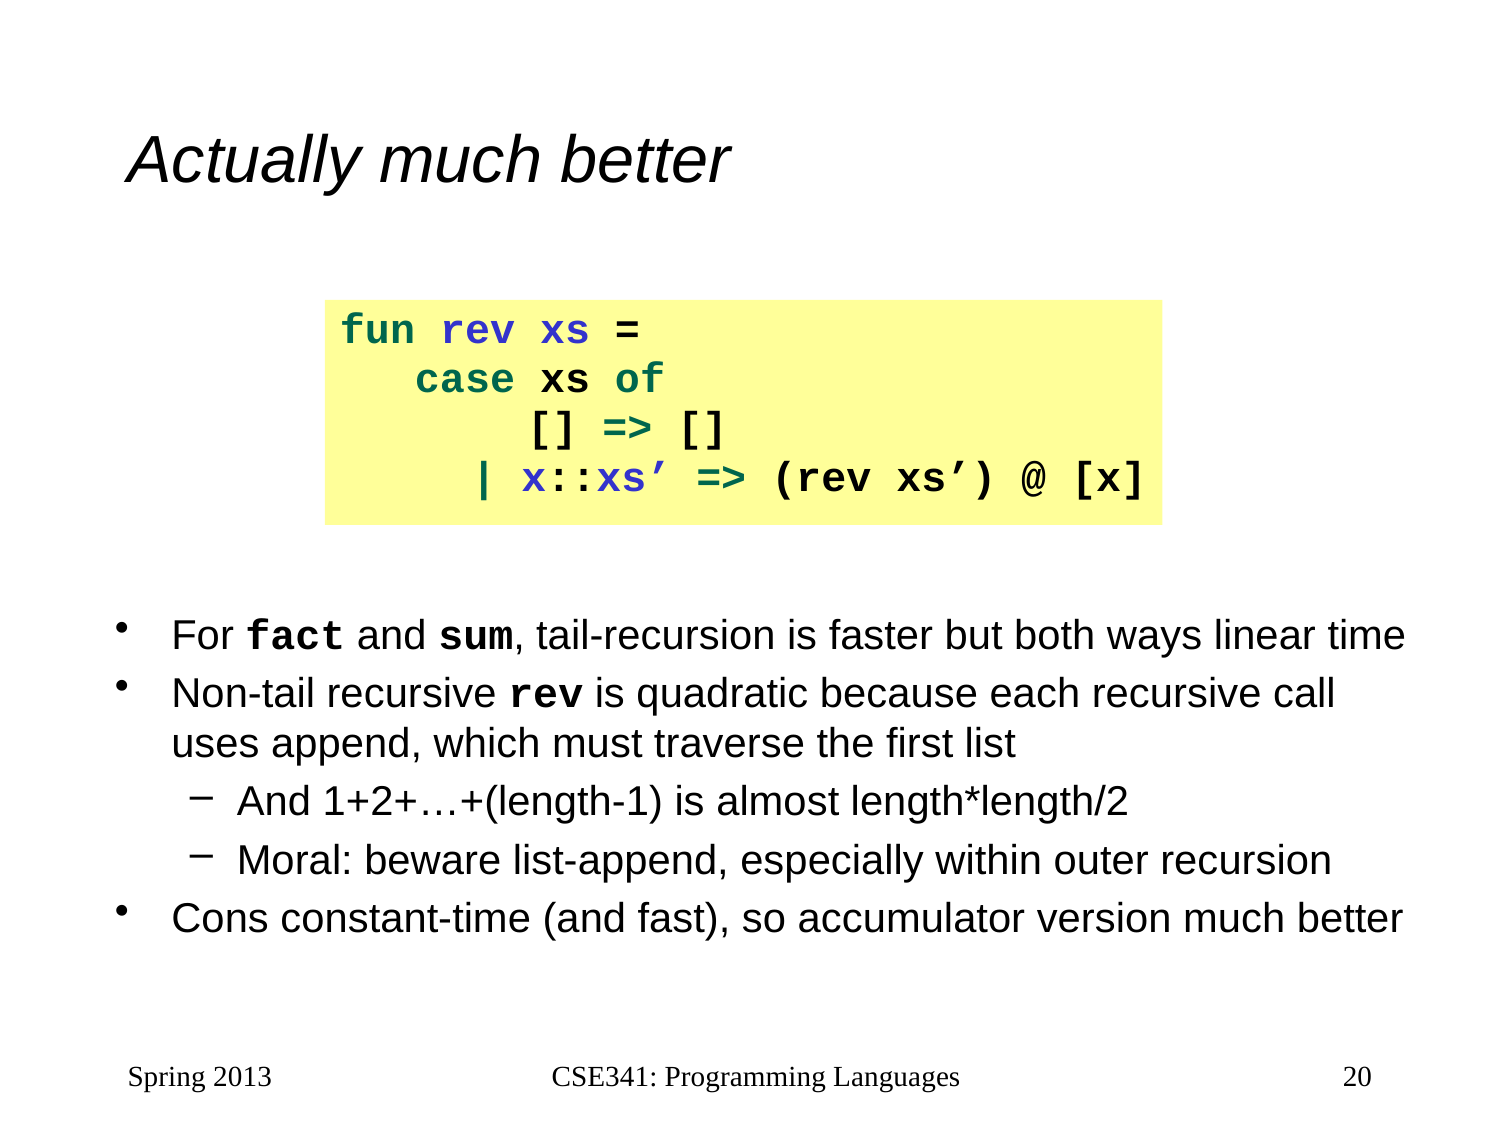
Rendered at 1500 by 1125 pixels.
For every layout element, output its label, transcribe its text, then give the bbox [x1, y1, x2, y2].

title Actually much better [112, 62, 1388, 251]
slide_number 20 [1074, 1049, 1388, 1125]
text_box fun rev xs = case xs of [] => [] | x::xs’ => (rev xs’) @ [x] [324, 299, 1163, 525]
slide_number Spring 2013 [112, 1049, 426, 1125]
footer CSE341: Programming Languages [474, 1049, 1038, 1125]
list For fact and sum, tail-recursion is faster but both ways linear time Non-tail recursive rev is quadratic because each recursive call uses append, which must traverse the first list And 1+2+…+(length-1) is almost length*length/2 Moral: beware list-append, especially within outer recursion Cons constant-time (and fast), so accumulator version much better [99, 599, 1438, 988]
